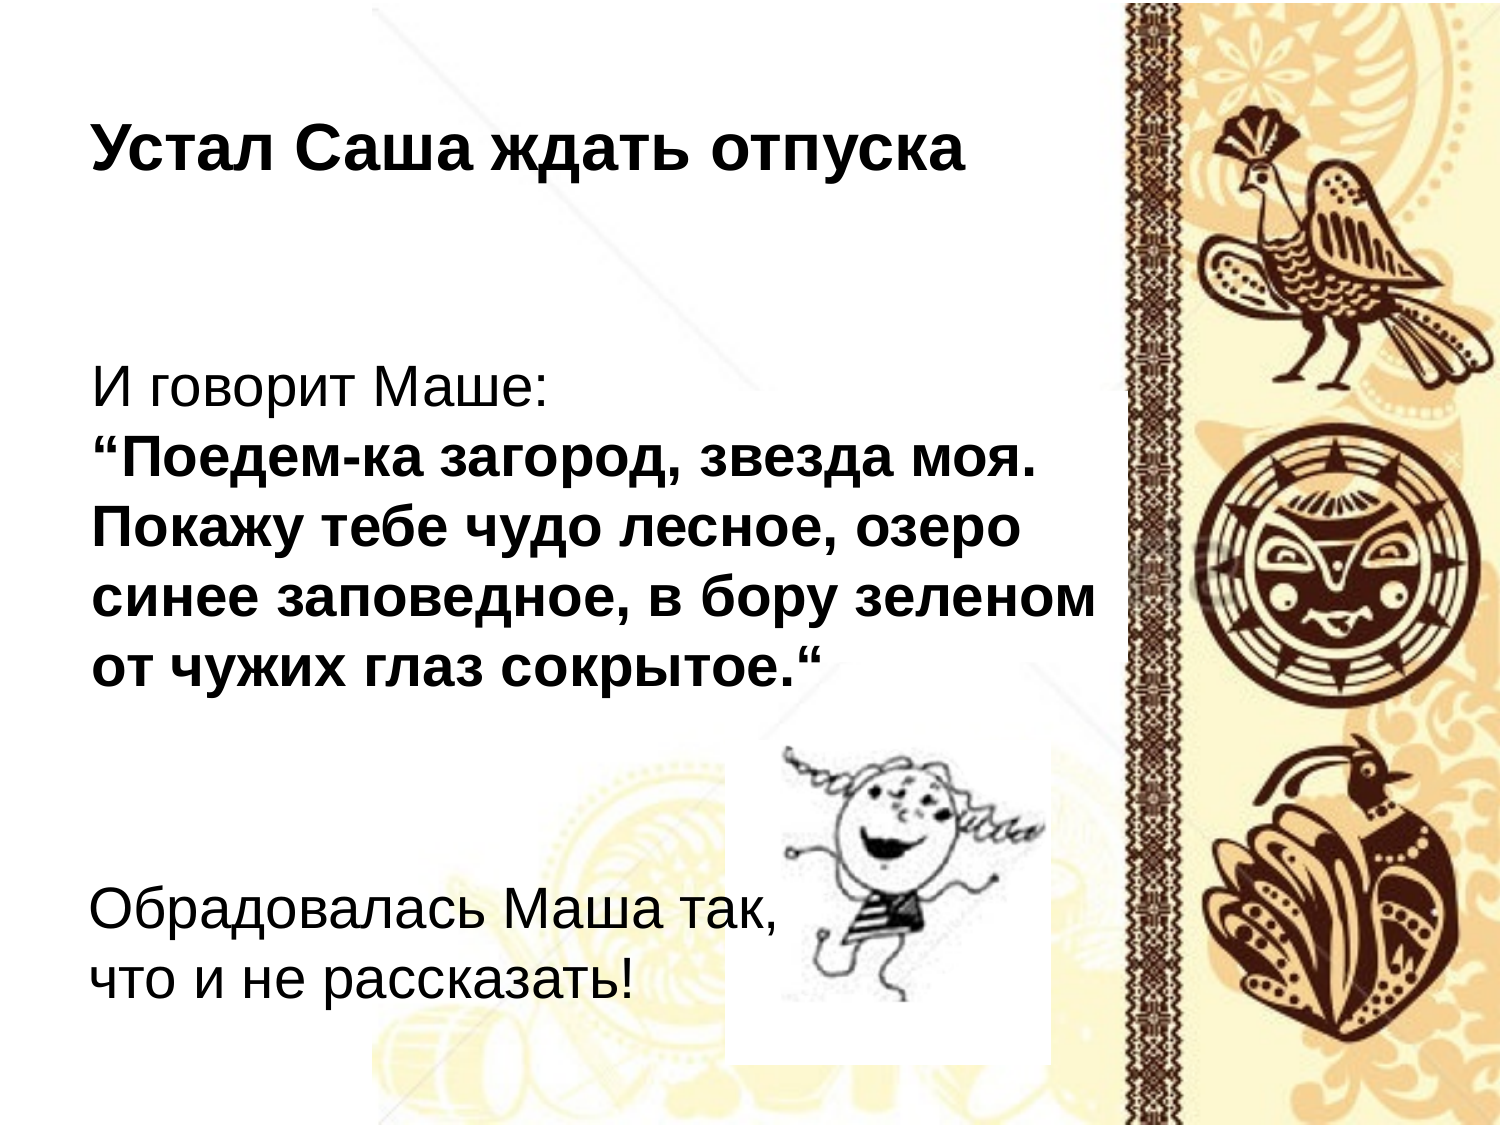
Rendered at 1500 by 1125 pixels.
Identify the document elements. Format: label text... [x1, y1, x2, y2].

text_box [87, 740, 1364, 1065]
picture [372, 3, 1500, 1125]
title Устал Саша ждать отпуска [75, 96, 367, 285]
text_box И говорит Маше: “Поедем-ка загород, звезда моя. Покажу тебе чудо лесное, озеро синее заповедное, в бору зеленом от чужих глаз сокрытое.“ [91, 361, 367, 739]
